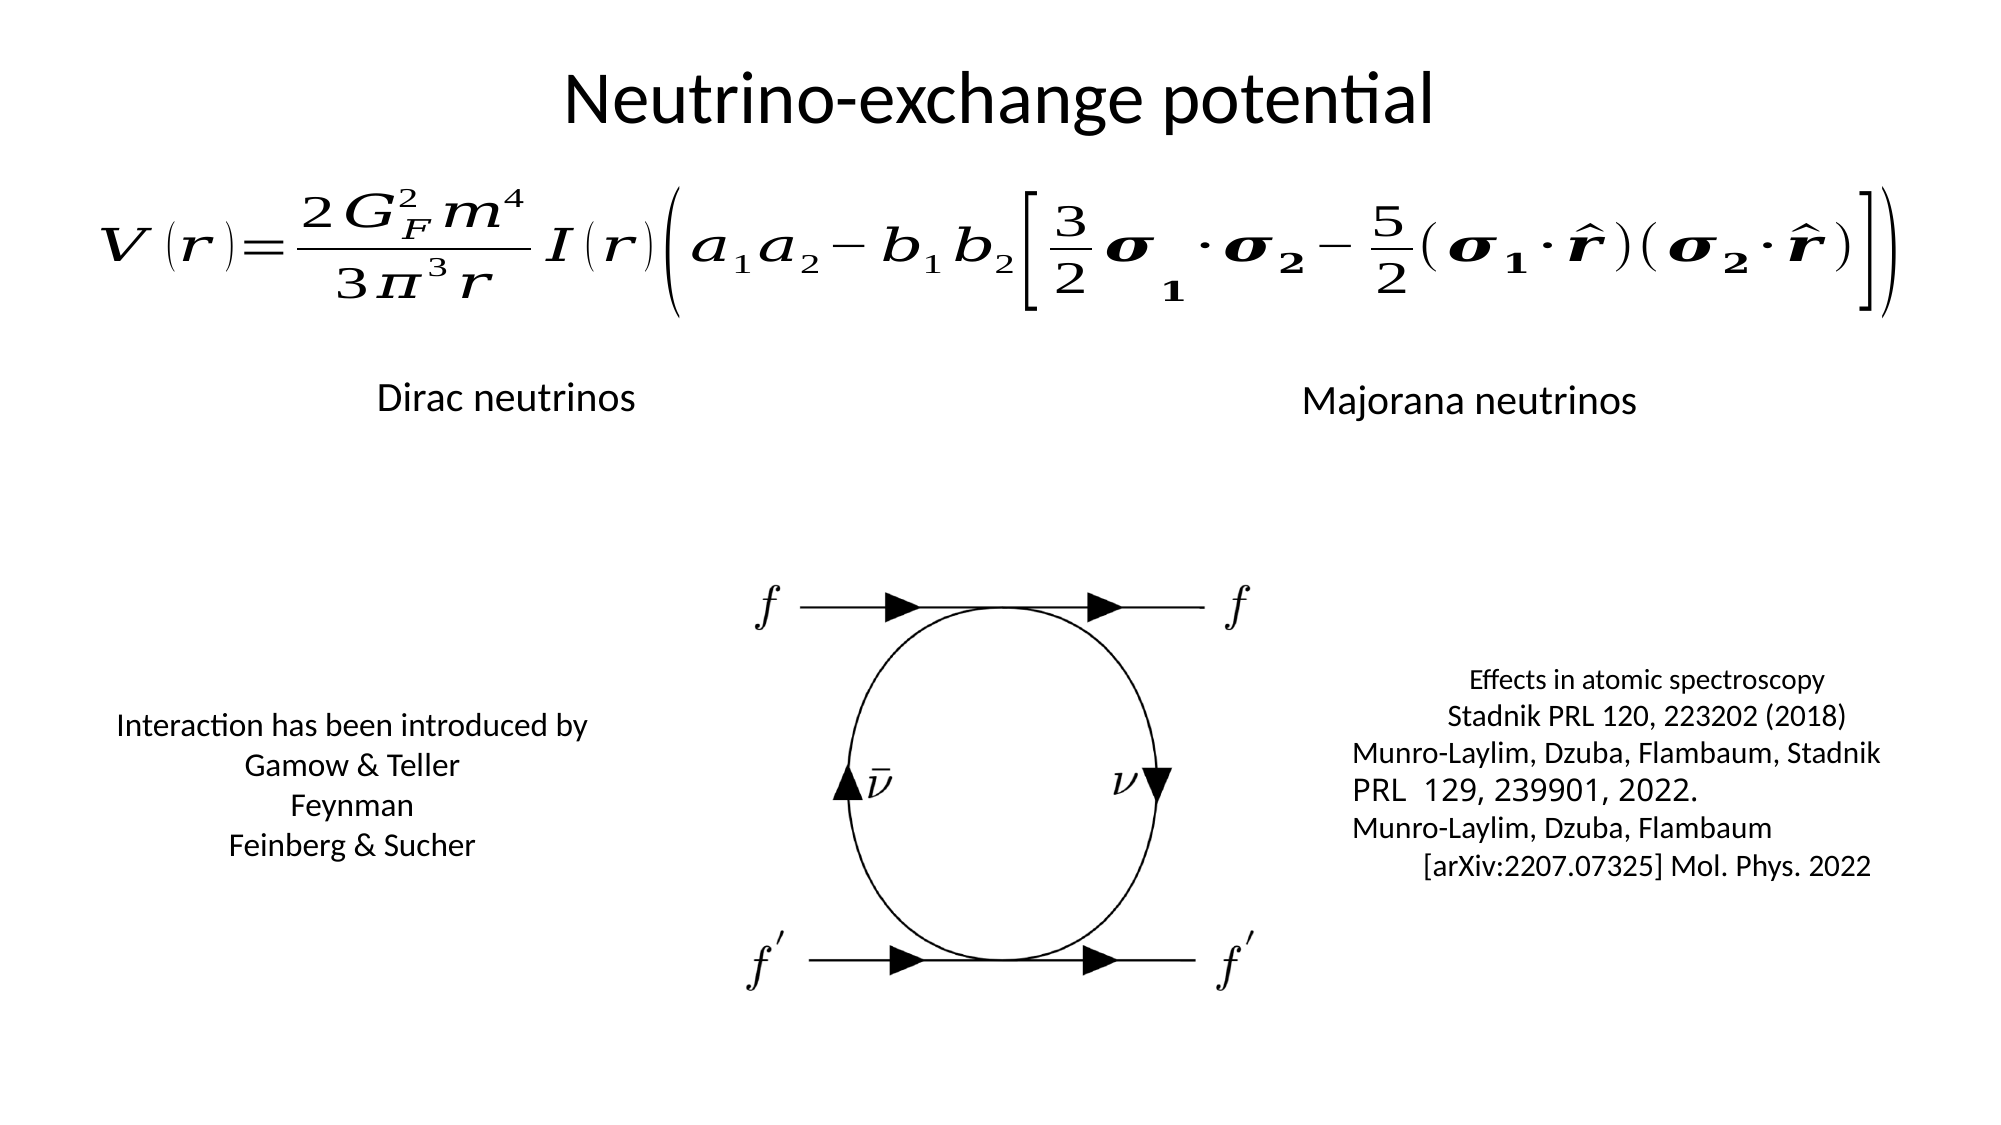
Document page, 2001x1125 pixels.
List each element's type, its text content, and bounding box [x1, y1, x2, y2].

text_box Neutrino-exchange potential [397, 41, 1602, 147]
text_box Interaction has been introduced by Gamow & Teller Feynman Feinberg & Sucher [42, 695, 663, 871]
text_box Effects in atomic spectroscopy Stadnik PRL 120, 223202 (2018) Munro-Laylim, Dzuba, Flambaum, Stadnik PRL 129, 239901, 2022. Munro-Laylim, Dzuba, Flambaum [arXiv:2207.07325] Mol. Phys. 2022 [1337, 652, 1958, 925]
picture [725, 561, 1275, 1008]
